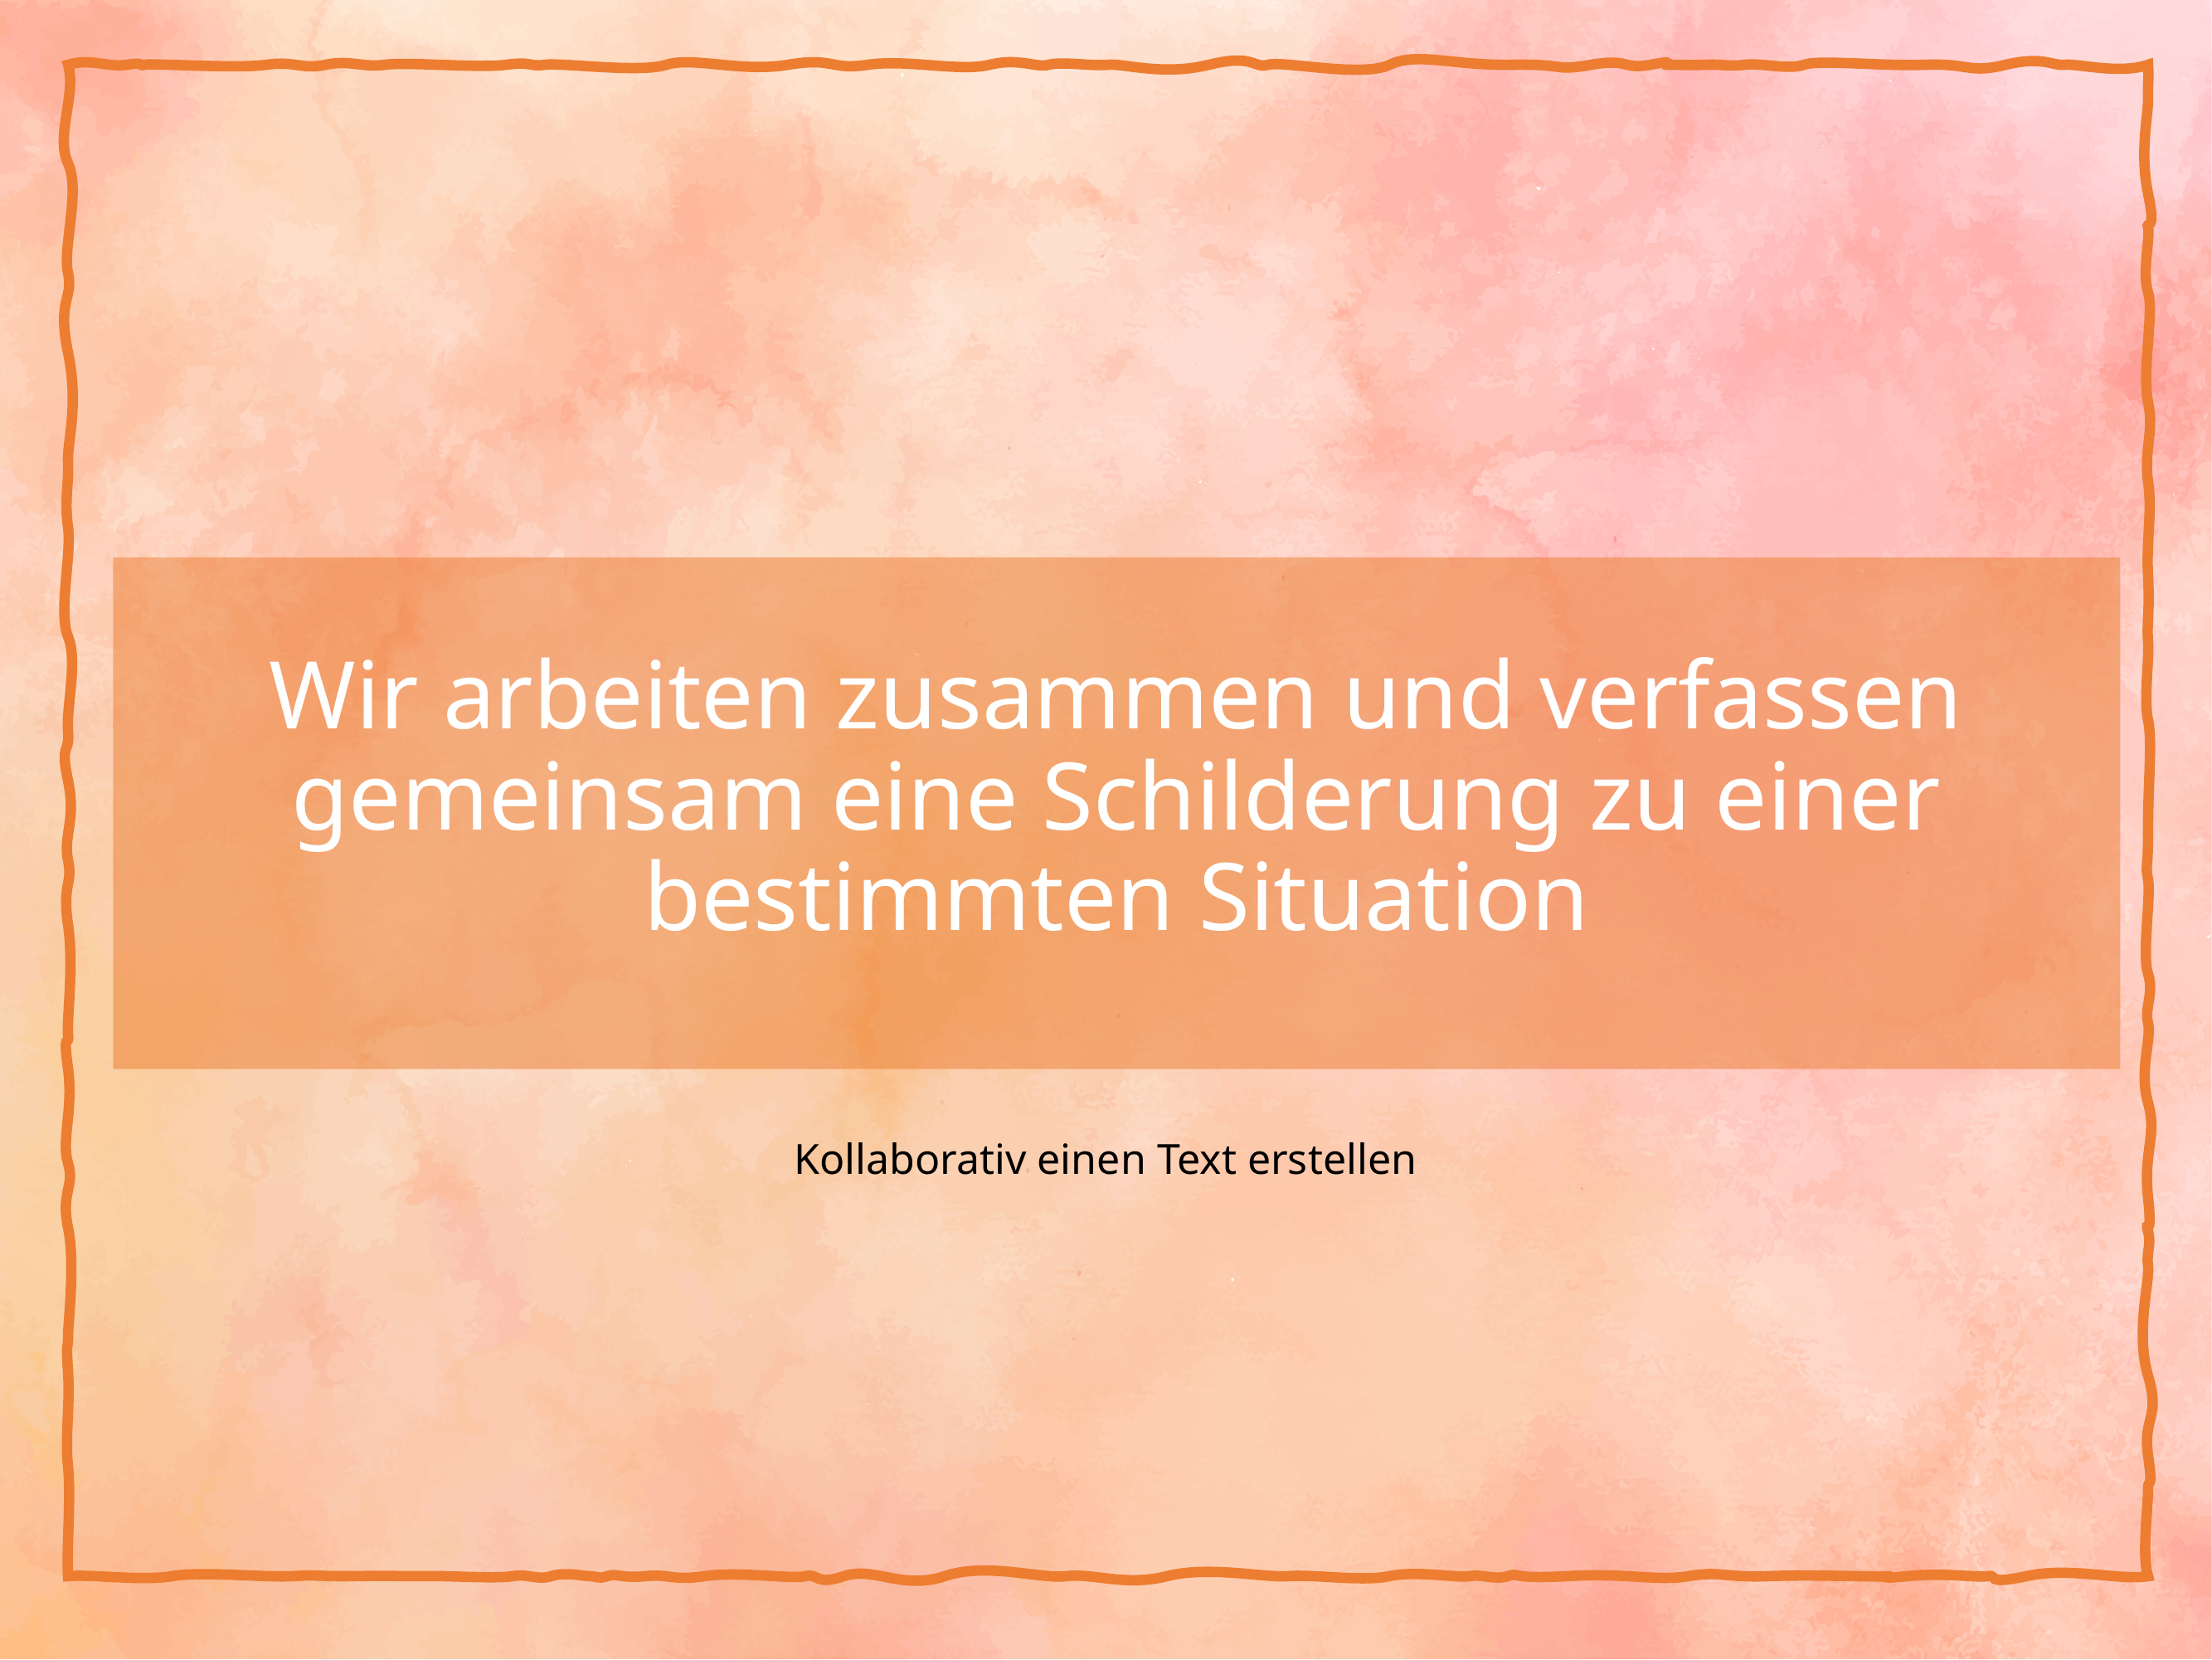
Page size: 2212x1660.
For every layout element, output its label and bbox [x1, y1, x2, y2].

text_box [62, 58, 2154, 1582]
picture [0, 0, 2212, 1659]
